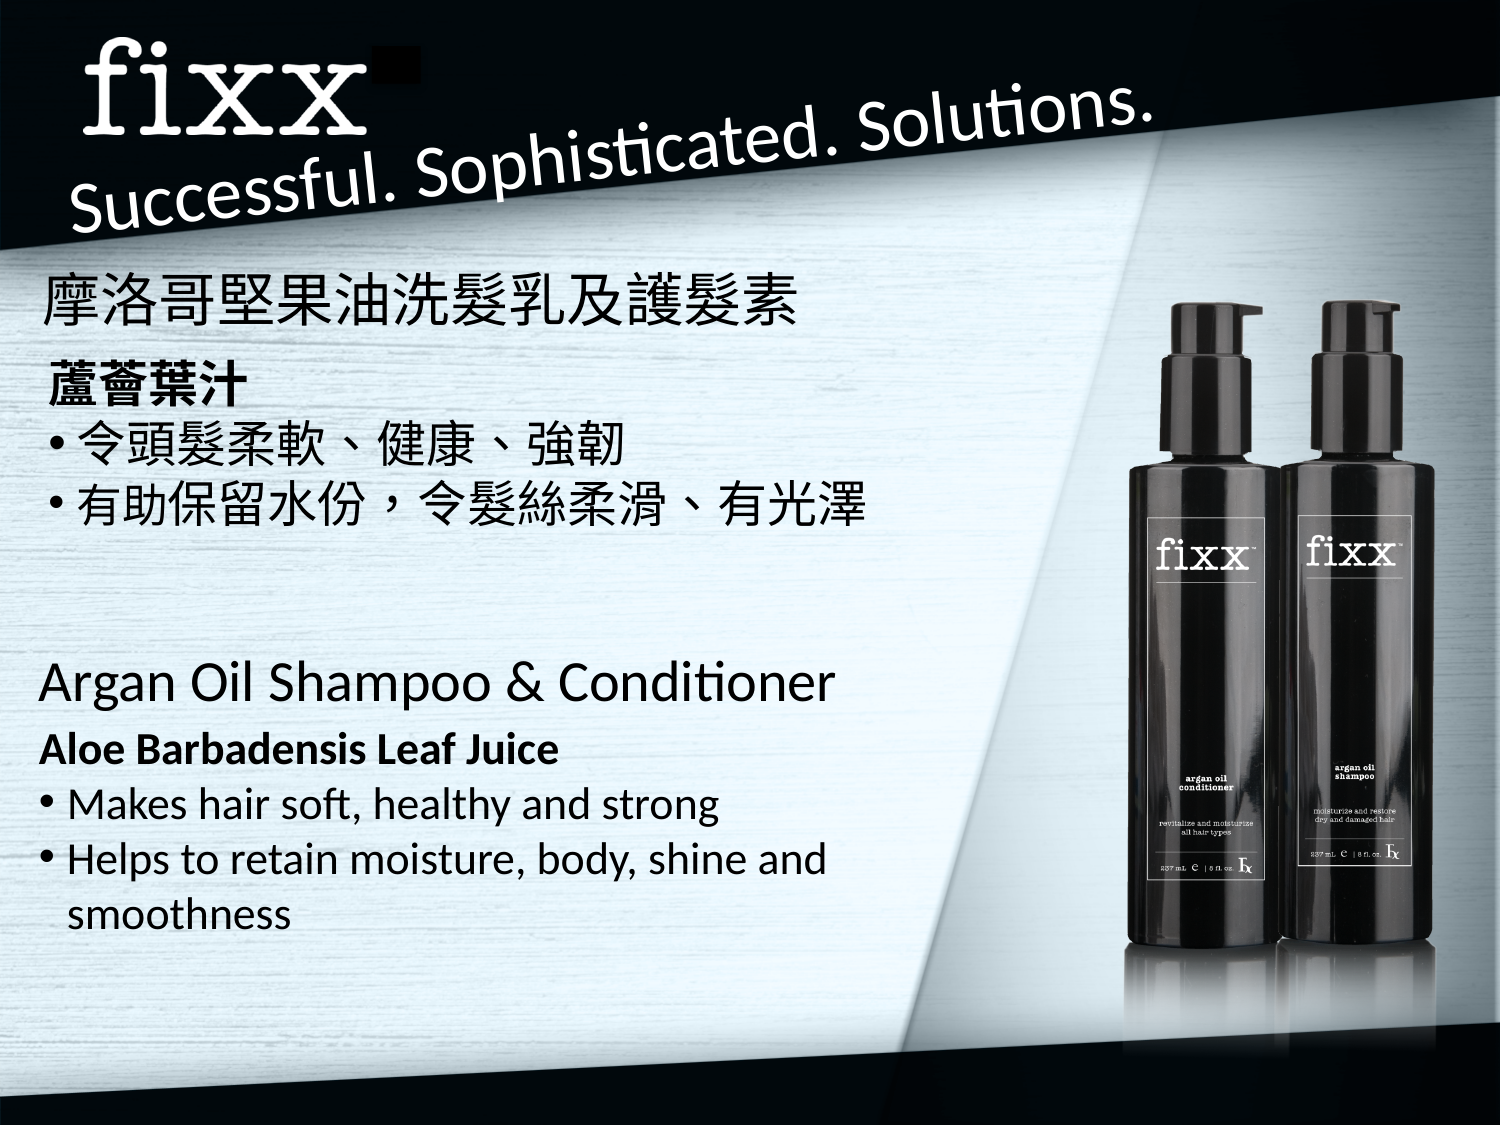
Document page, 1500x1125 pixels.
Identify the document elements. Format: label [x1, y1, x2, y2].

picture [0, 0, 1500, 1125]
text_box [919, 231, 1500, 1090]
